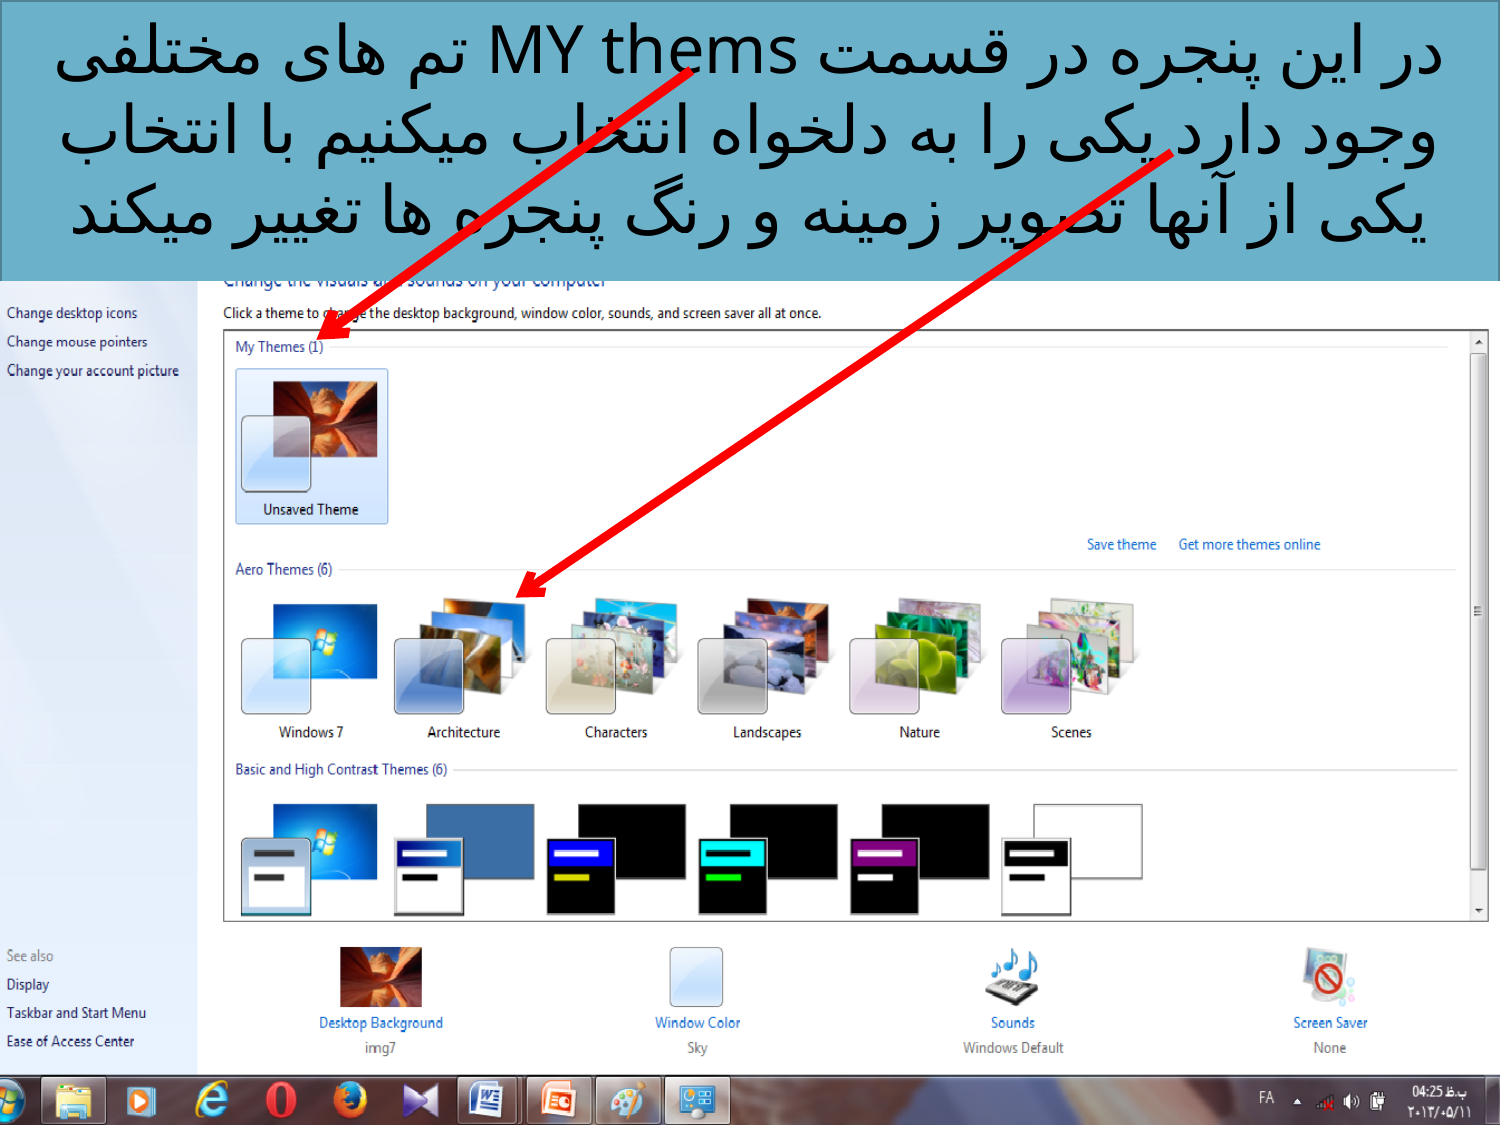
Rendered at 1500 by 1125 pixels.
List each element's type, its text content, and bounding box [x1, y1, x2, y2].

picture [0, 280, 1500, 1125]
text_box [316, 70, 692, 341]
subtitle در این پنجره در قسمت MY thems تم های مختلفی وجود دارد یکی را به دلخواه انتخاب میکنیم با انتخاب یکی از آنها تصویر زمینه و رنگ پنجره ها تغییر میکند [0, 0, 1500, 280]
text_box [515, 152, 1173, 598]
